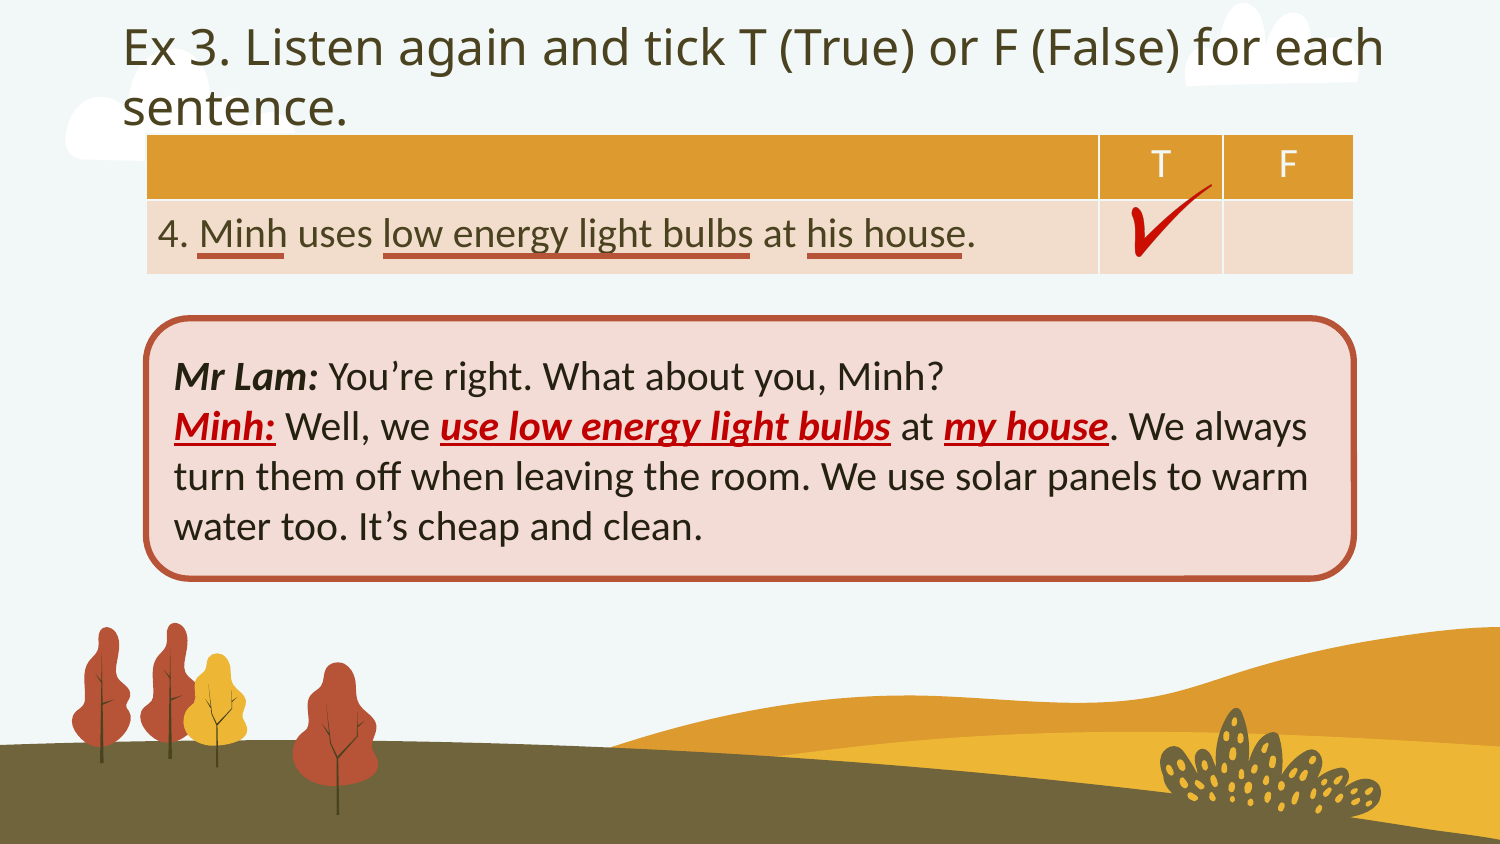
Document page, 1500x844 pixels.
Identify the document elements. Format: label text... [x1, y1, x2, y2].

table_cell 4. Minh uses low energy light bulbs at his house. [147, 201, 1098, 274]
table_cell [1100, 201, 1222, 274]
text_box Mr Lam: You’re right. What about you, Minh? Minh: Well, we use low energy light bulbs at my house. We always turn them off when leaving the room. We use solar panels to warm water too. It’s cheap and clean. [143, 316, 1356, 581]
table_cell [1224, 201, 1353, 274]
table_header [147, 135, 1098, 199]
title Ex 3. Listen again and tick T (True) or F (False) for each sentence. [107, 30, 1462, 120]
picture [1127, 181, 1218, 260]
table_header T [1100, 135, 1222, 199]
table_header F [1224, 135, 1353, 199]
